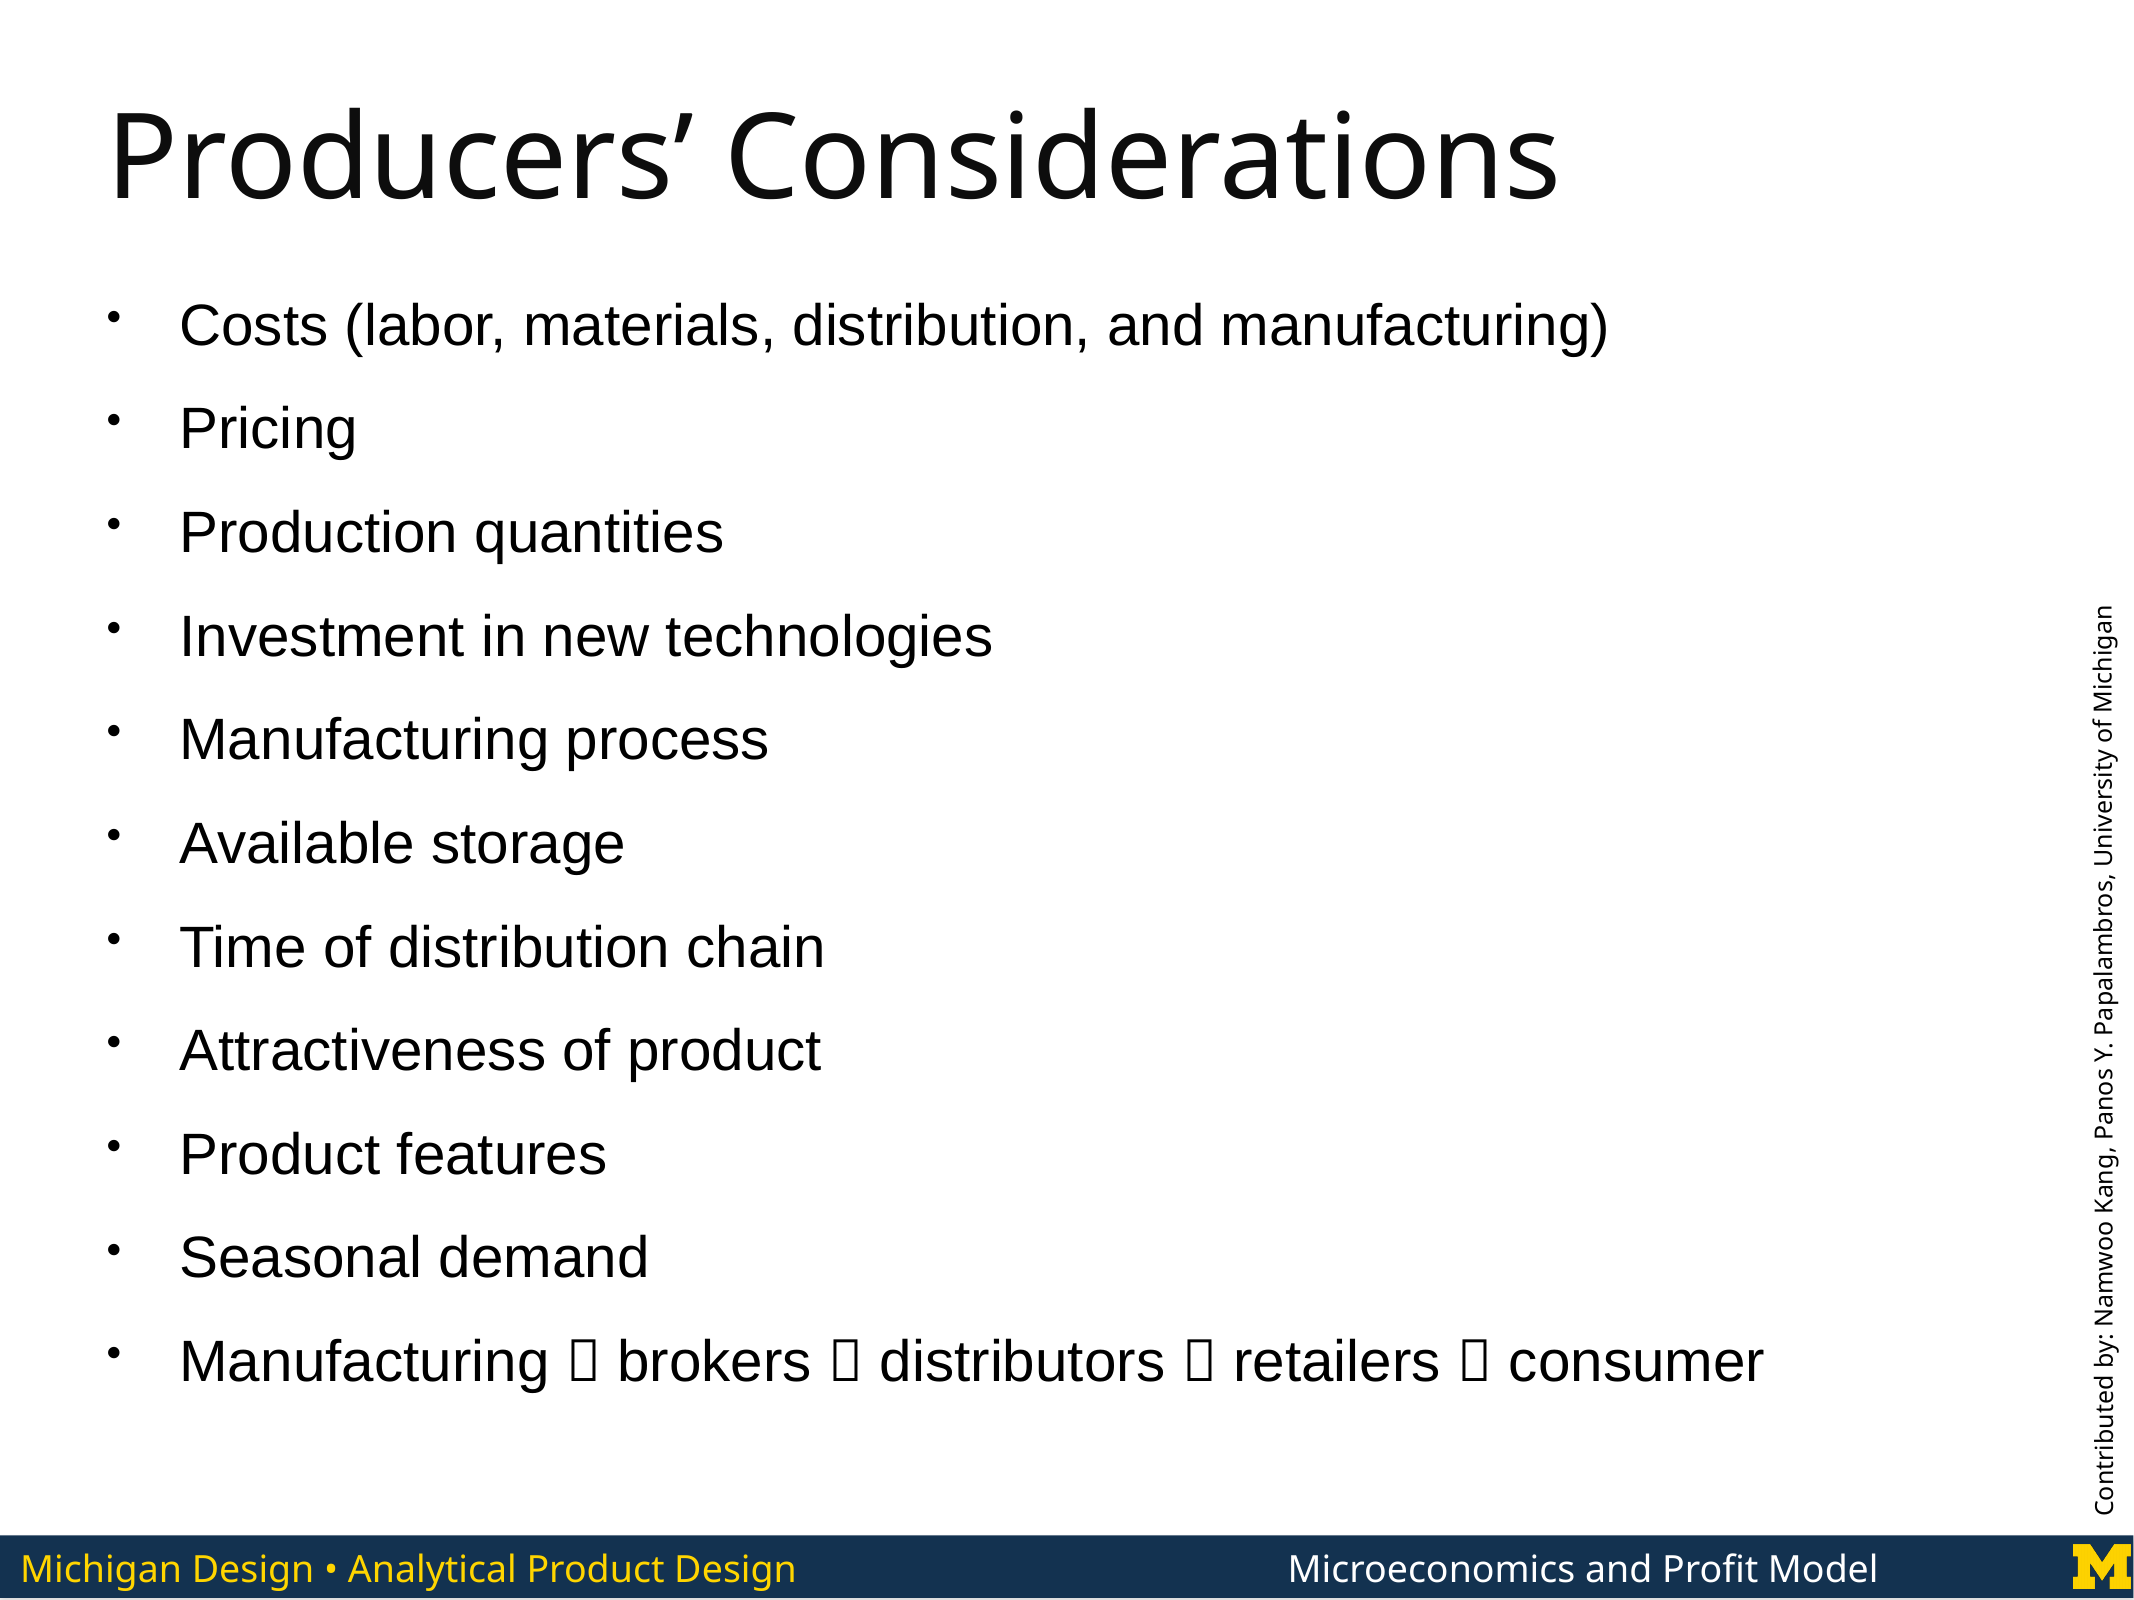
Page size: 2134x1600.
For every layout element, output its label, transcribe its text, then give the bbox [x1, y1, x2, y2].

picture [2073, 1544, 2131, 1589]
title Producers’ Considerations [106, 17, 2028, 285]
list Costs (labor, materials, distribution, and manufacturing) Pricing Production quantities Investment in new technologies Manufacturing process Available storage Time of distribution chain Attractiveness of product Product features Seasonal demand Manufacturing  brokers  distributors  retailers  consumer [106, 288, 2028, 1489]
